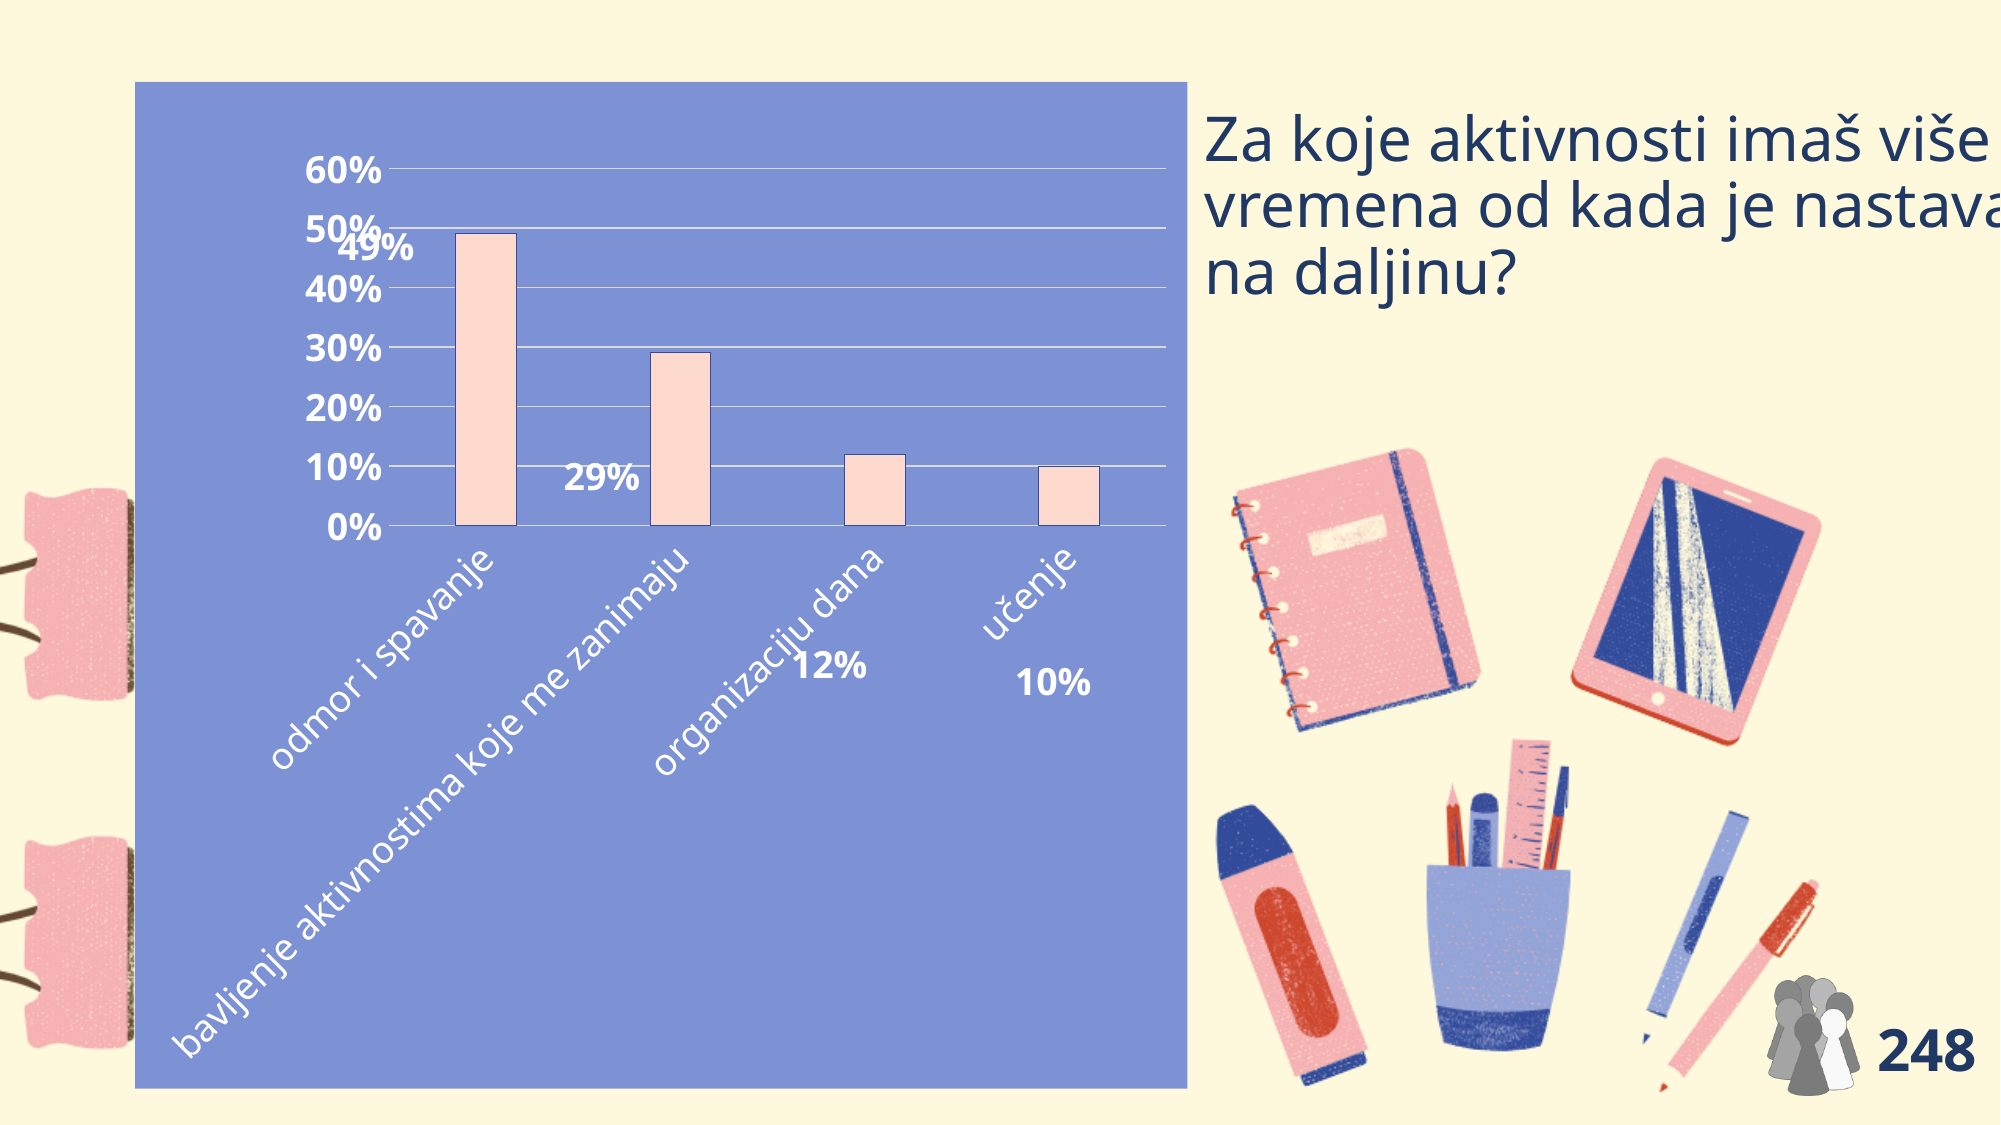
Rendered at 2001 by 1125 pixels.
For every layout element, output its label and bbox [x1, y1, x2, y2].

picture [0, 0, 2001, 1125]
text_box [137, 123, 1188, 1089]
text_box [1764, 975, 2000, 1096]
